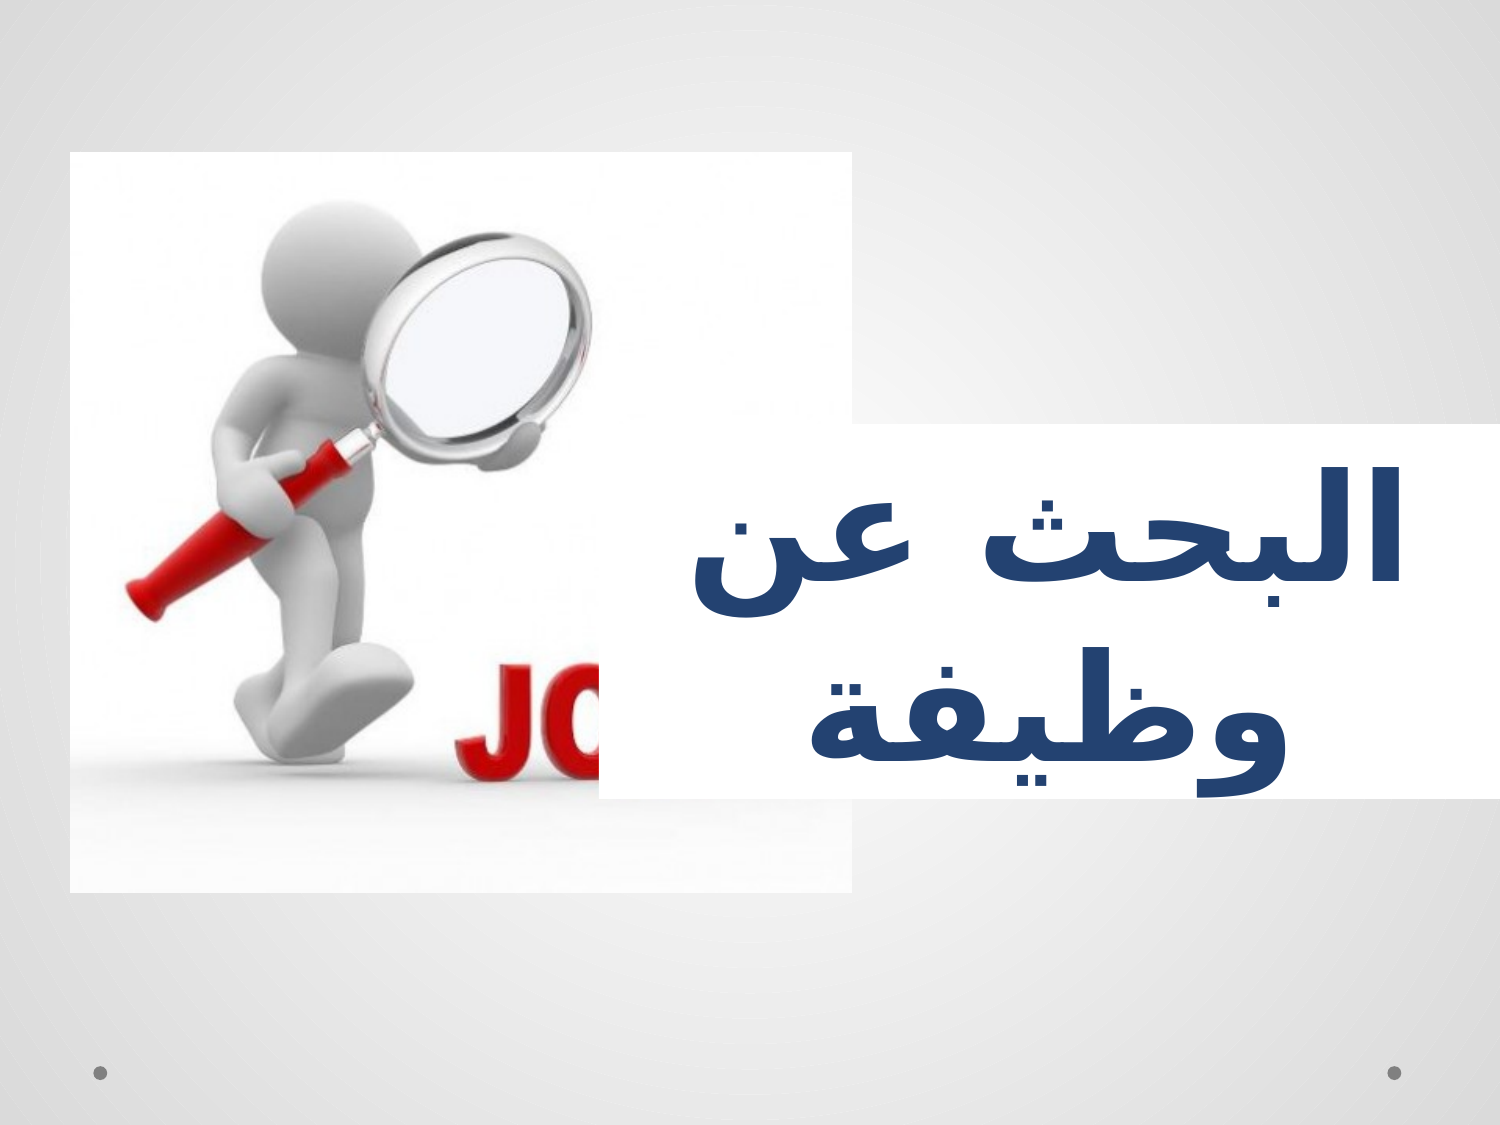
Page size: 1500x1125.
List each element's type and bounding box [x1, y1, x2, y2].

text_box [70, 152, 1500, 894]
